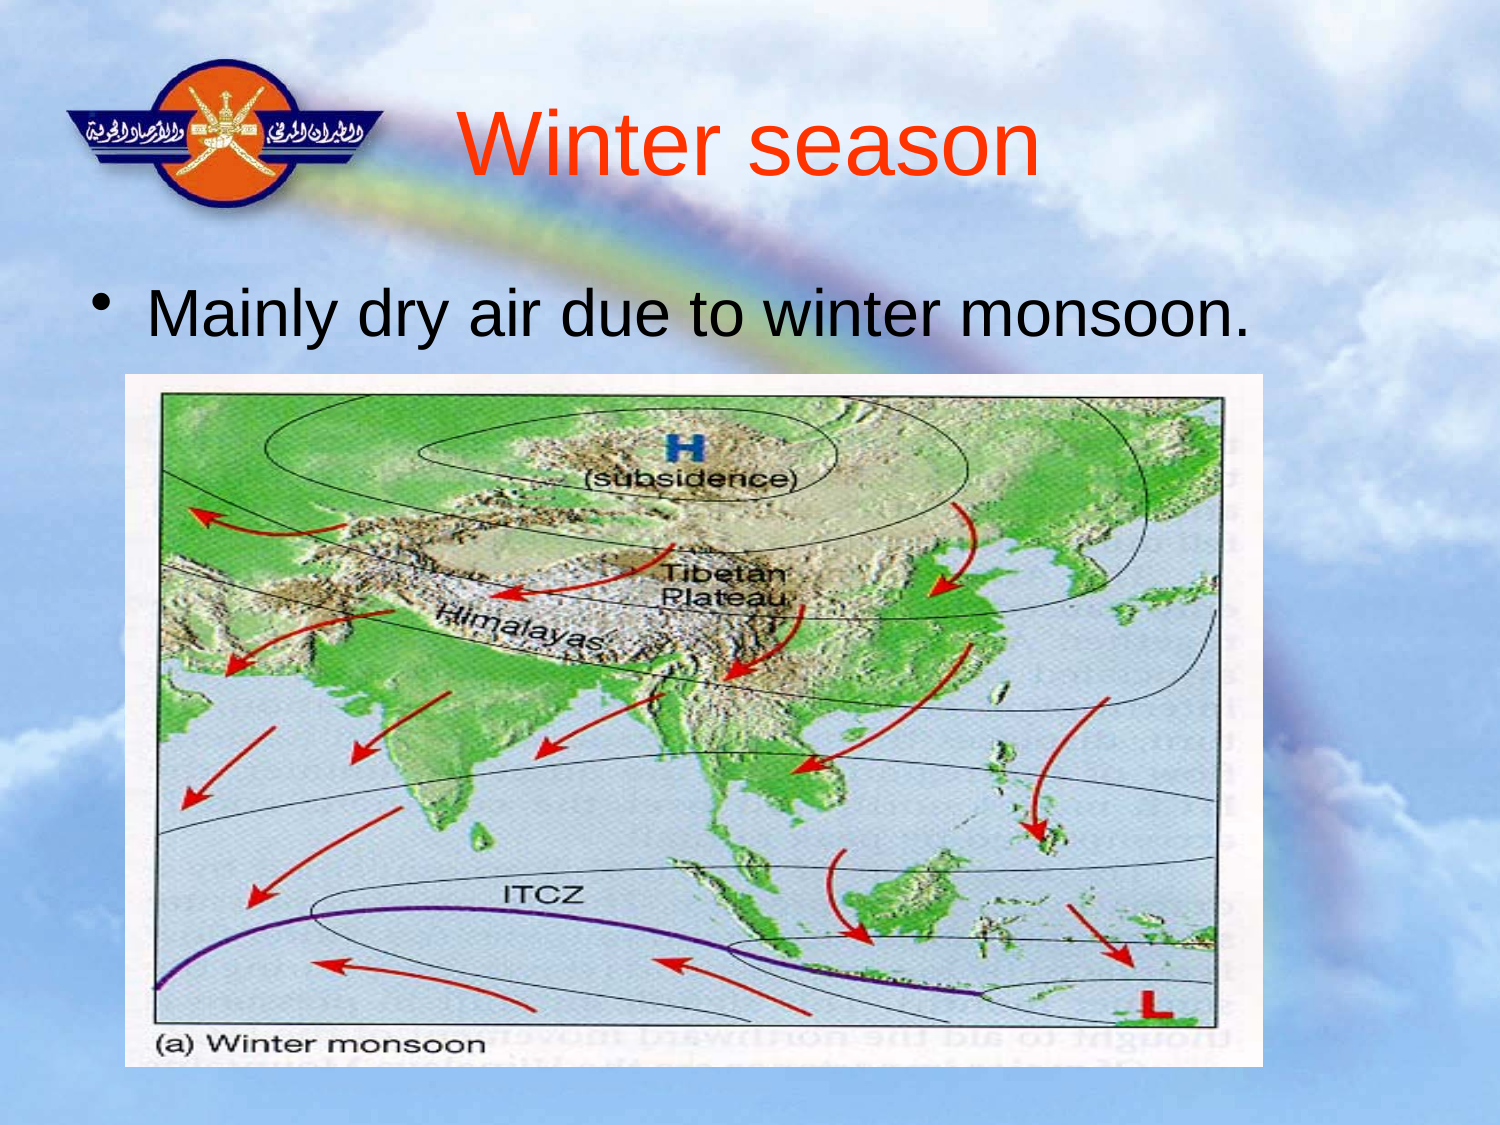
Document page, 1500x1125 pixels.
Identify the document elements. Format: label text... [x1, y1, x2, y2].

title Winter season [74, 44, 1426, 233]
list Mainly dry air due to winter monsoon. [74, 262, 1426, 1006]
picture [0, 0, 1500, 1125]
